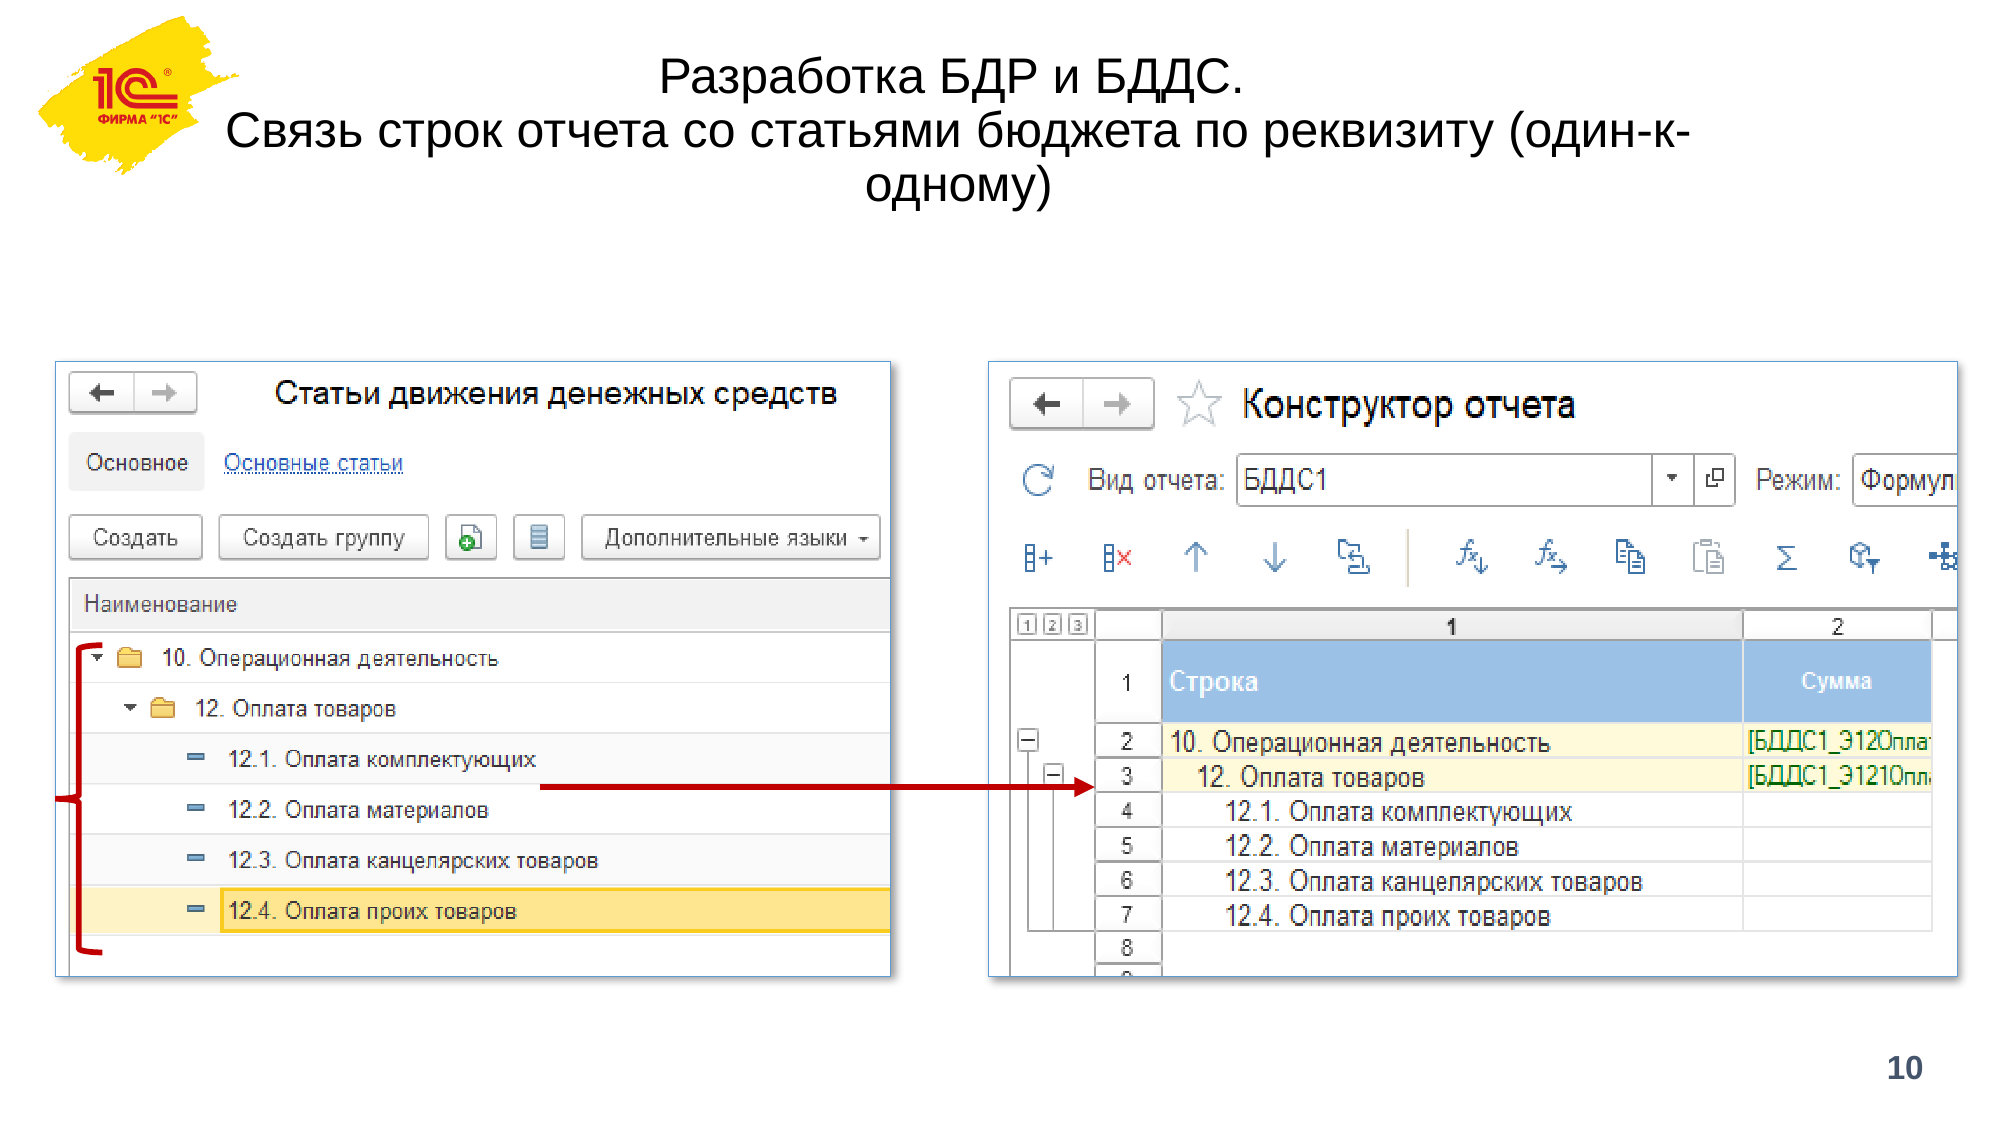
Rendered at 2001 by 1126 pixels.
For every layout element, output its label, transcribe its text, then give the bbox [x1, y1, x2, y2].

title Разработка БДР и БДДС. Связь строк отчета со статьями бюджета по реквизиту (один-к-одному) [208, 89, 1710, 173]
picture [988, 361, 1958, 977]
picture [55, 361, 891, 977]
picture [31, 11, 243, 178]
